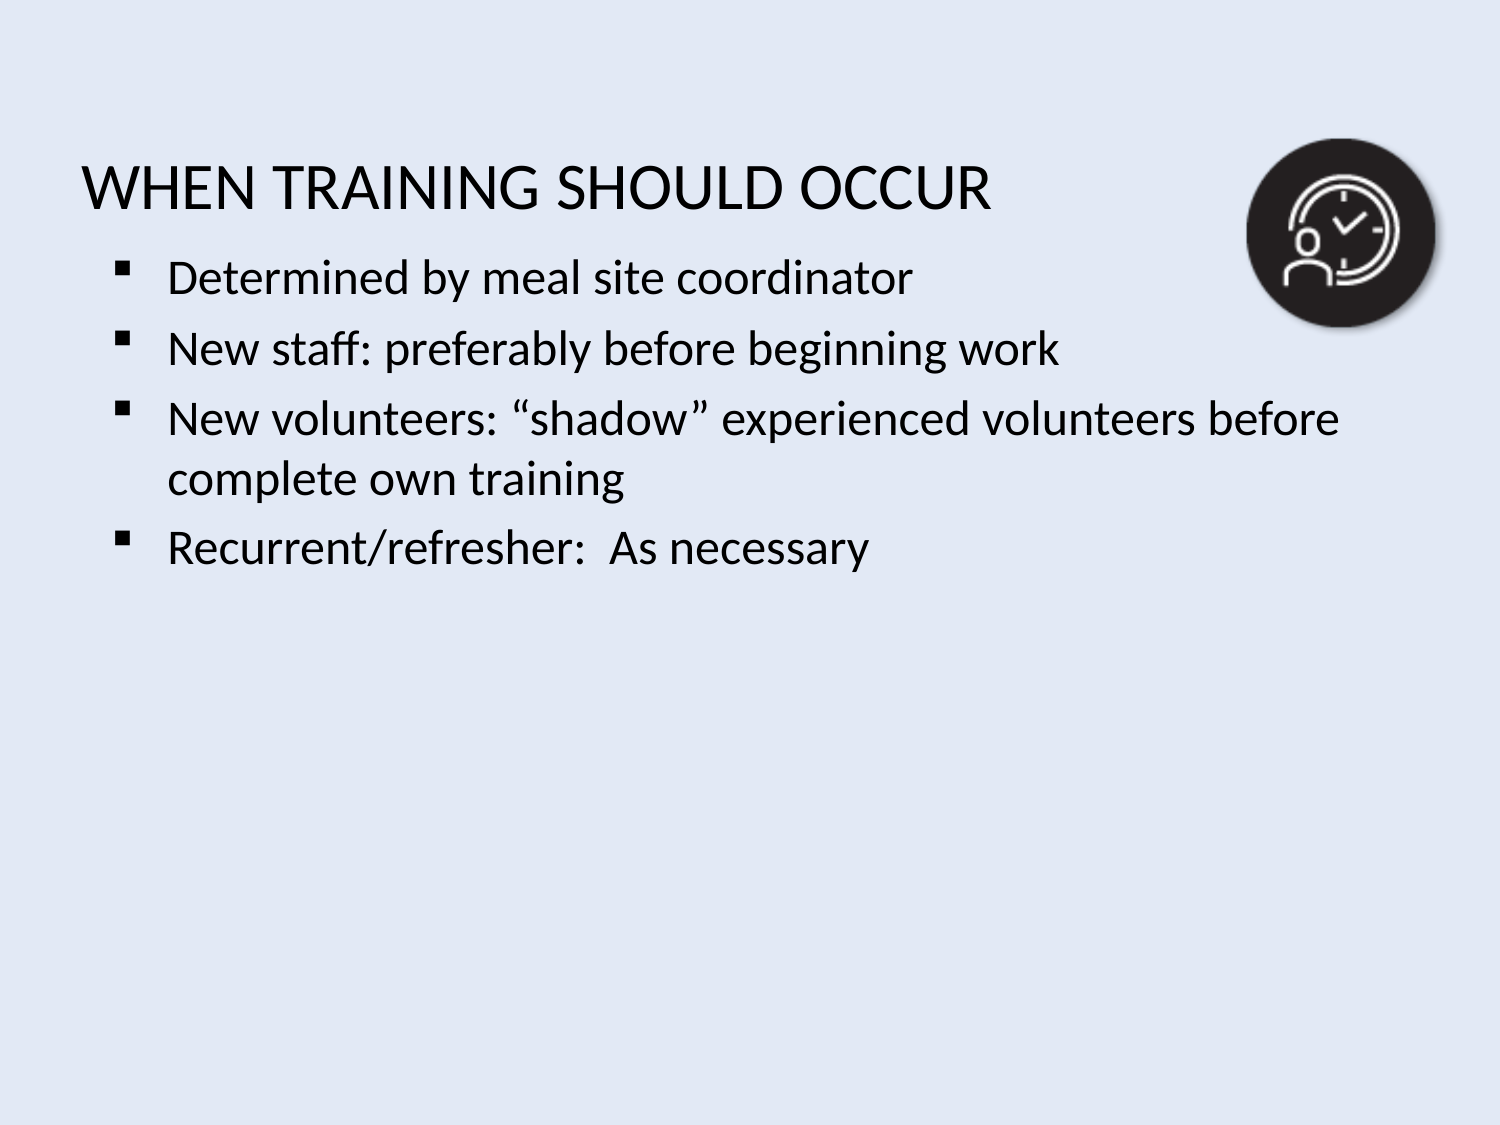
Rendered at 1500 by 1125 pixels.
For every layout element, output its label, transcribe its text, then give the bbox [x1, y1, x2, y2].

picture [1245, 137, 1438, 237]
title When Training Should Occur [66, 135, 1429, 224]
list Determined by meal site coordinator New staff: preferably before beginning work New volunteers: “shadow” experienced volunteers before complete own training Recurrent/refresher: As necessary [96, 237, 1500, 1063]
